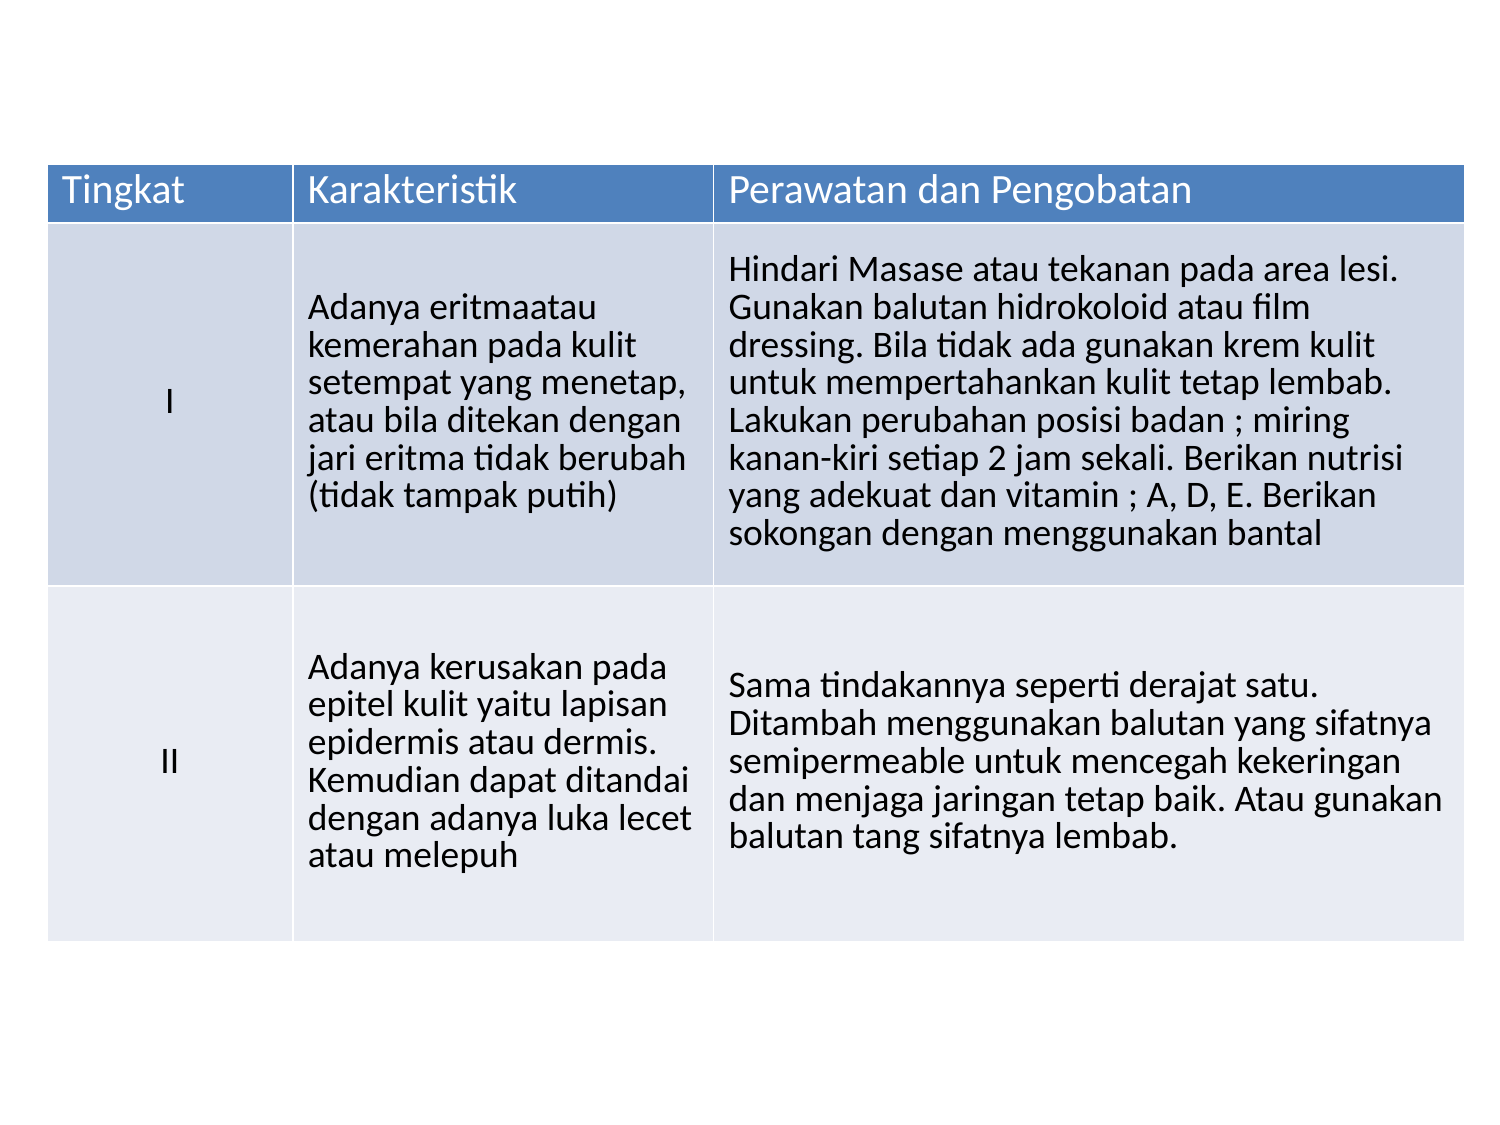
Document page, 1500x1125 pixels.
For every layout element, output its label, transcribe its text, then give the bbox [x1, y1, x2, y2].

table_cell Sama tindakannya seperti derajat satu. Ditambah menggunakan balutan yang sifatnya semipermeable untuk mencegah kekeringan dan menjaga jaringan tetap baik. Atau gunakan balutan tang sifatnya lembab. [714, 587, 1464, 941]
table_header Karakteristik [294, 165, 713, 222]
table_cell Adanya kerusakan pada epitel kulit yaitu lapisan epidermis atau dermis. Kemudian dapat ditandai dengan adanya luka lecet atau melepuh [294, 587, 713, 941]
table_header Perawatan dan Pengobatan [714, 165, 1464, 222]
table_cell I [48, 224, 292, 585]
table_header Tingkat [48, 165, 292, 222]
table_cell II [48, 587, 292, 941]
table_cell Hindari Masase atau tekanan pada area lesi. Gunakan balutan hidrokoloid atau film dressing. Bila tidak ada gunakan krem kulit untuk mempertahankan kulit tetap lembab. Lakukan perubahan posisi badan ; miring kanan-kiri setiap 2 jam sekali. Berikan nutrisi yang adekuat dan vitamin ; A, D, E. Berikan sokongan dengan menggunakan bantal [714, 224, 1464, 585]
table_cell Adanya eritmaatau kemerahan pada kulit setempat yang menetap, atau bila ditekan dengan jari eritma tidak berubah (tidak tampak putih) [294, 224, 713, 585]
